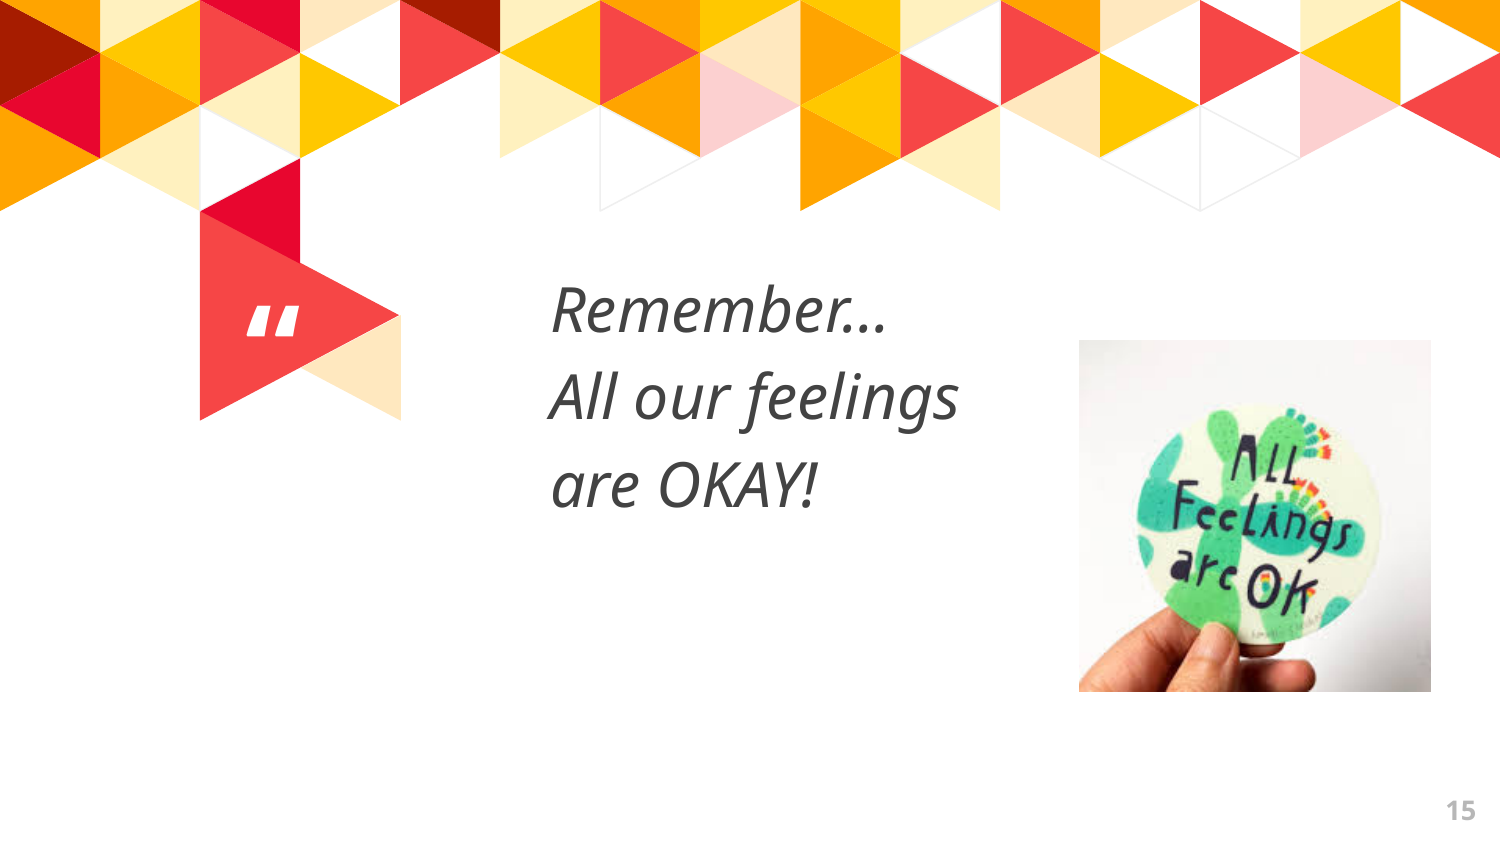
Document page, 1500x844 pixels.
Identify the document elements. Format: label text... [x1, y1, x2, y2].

slide_number ‹#› [1401, 779, 1492, 844]
picture [1078, 340, 1431, 693]
list Remember… All our feelings are OKAY! [535, 254, 1317, 745]
